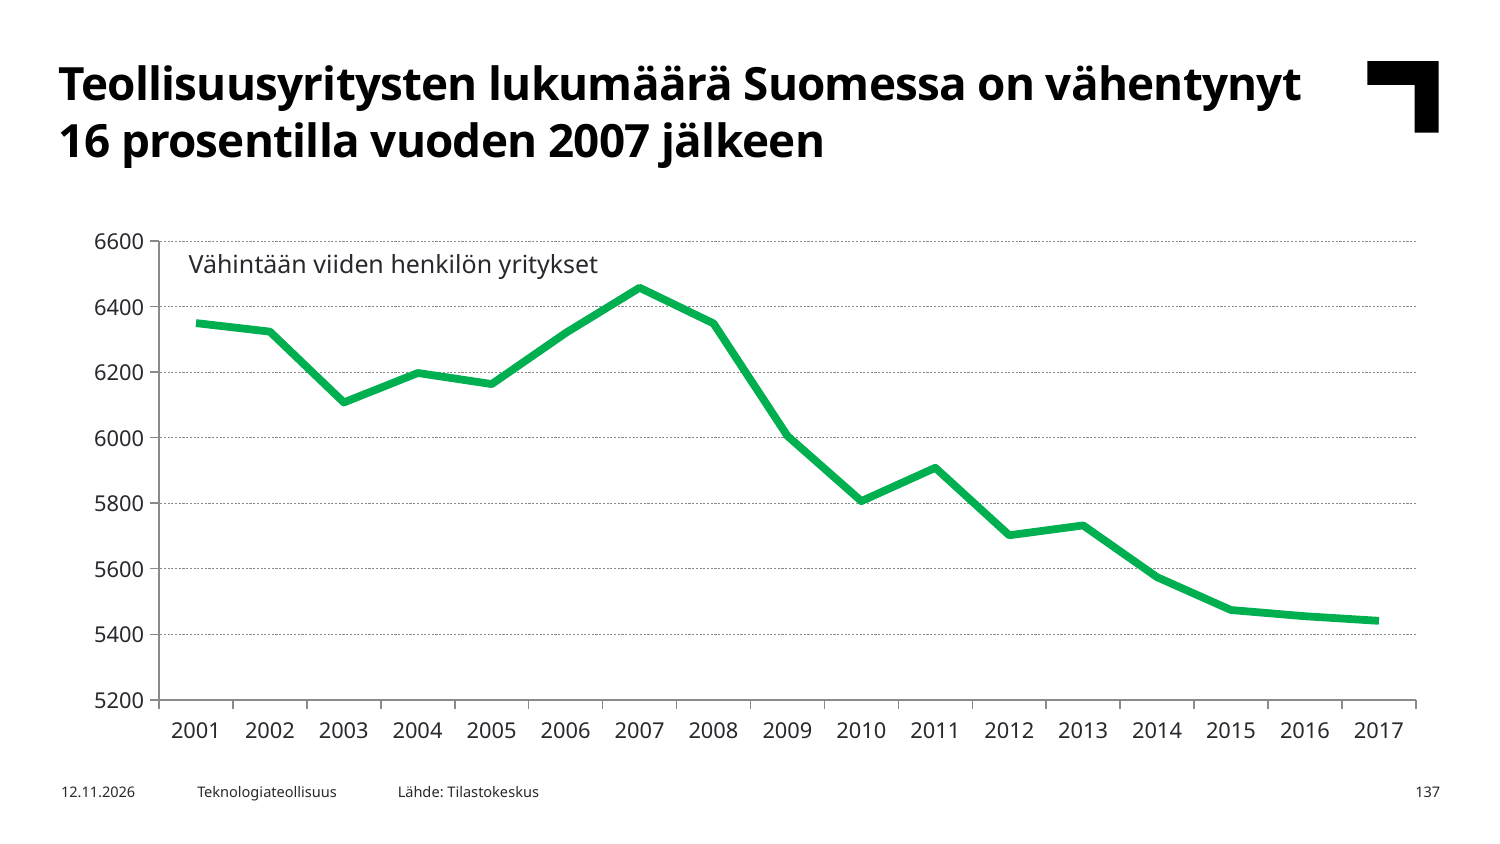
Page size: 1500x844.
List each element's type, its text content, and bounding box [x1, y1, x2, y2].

chart [62, 219, 1440, 763]
list Teollisuusyritysten lukumäärä Suomessa on vähentynyt 16 prosentilla vuoden 2007 jälkeen [41, 46, 1353, 153]
slide_number 137 [1313, 775, 1456, 803]
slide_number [46, 775, 182, 803]
list Lähde: Tilastokeskus [382, 775, 871, 803]
footer Teknologiateollisuus [182, 775, 382, 803]
